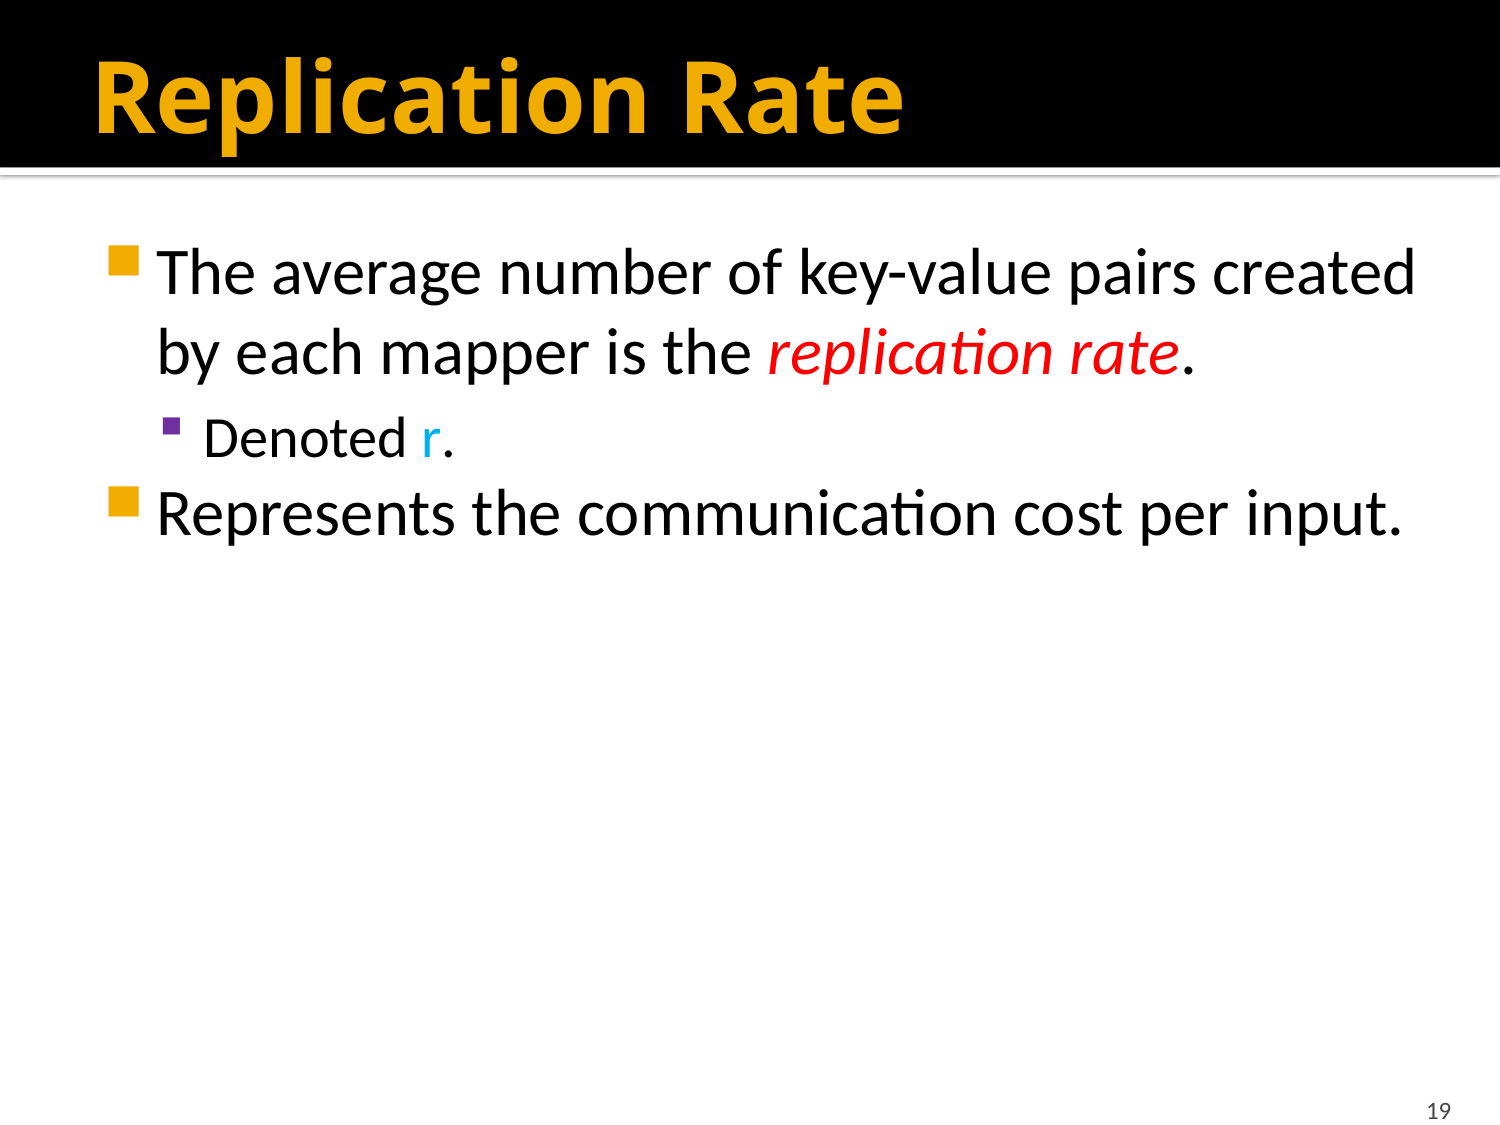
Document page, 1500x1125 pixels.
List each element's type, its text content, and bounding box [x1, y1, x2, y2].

slide_number 19 [1345, 1080, 1467, 1125]
list The average number of key-value pairs created by each mapper is the replication rate. Denoted r. Represents the communication cost per input. [75, 212, 1475, 1075]
title Replication Rate [75, 12, 1500, 175]
